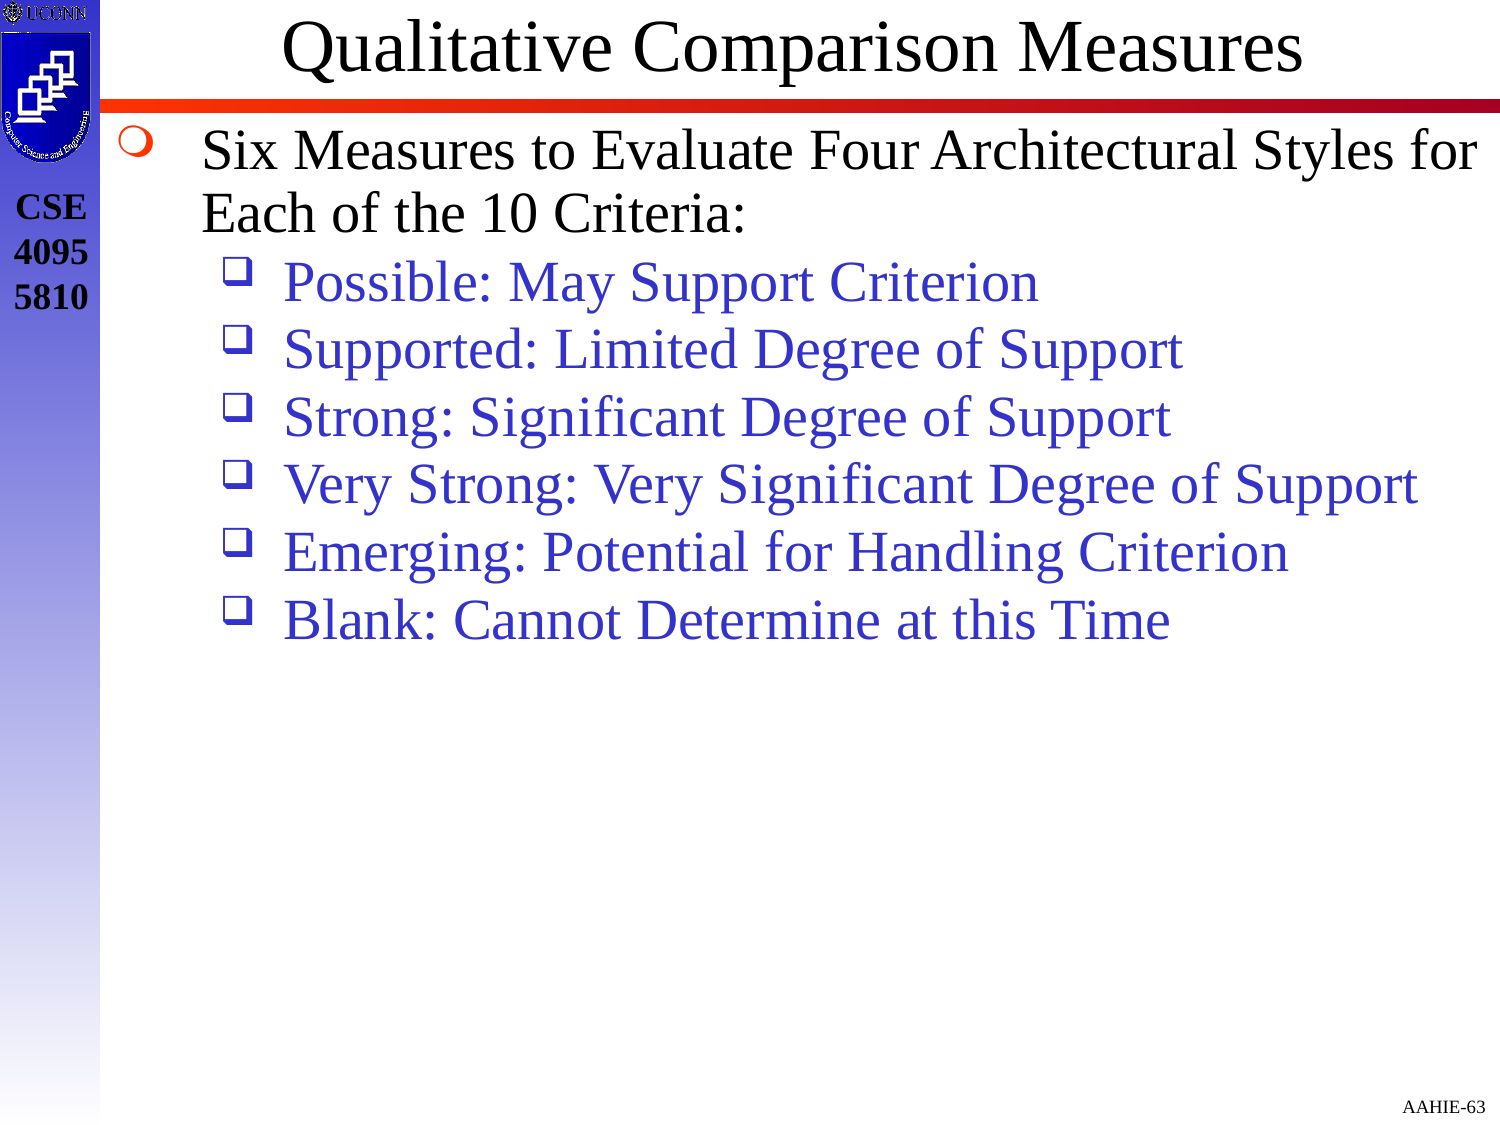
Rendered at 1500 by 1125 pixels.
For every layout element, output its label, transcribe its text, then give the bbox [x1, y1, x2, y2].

picture [0, 0, 91, 163]
title Qualitative Comparison Measures [87, 0, 1500, 100]
list Six Measures to Evaluate Four Architectural Styles for Each of the 10 Criteria: Possible: May Support Criterion Supported: Limited Degree of Support Strong: Significant Degree of Support Very Strong: Very Significant Degree of Support Emerging: Potential for Handling Criterion Blank: Cannot Determine at this Time [99, 112, 1500, 1088]
